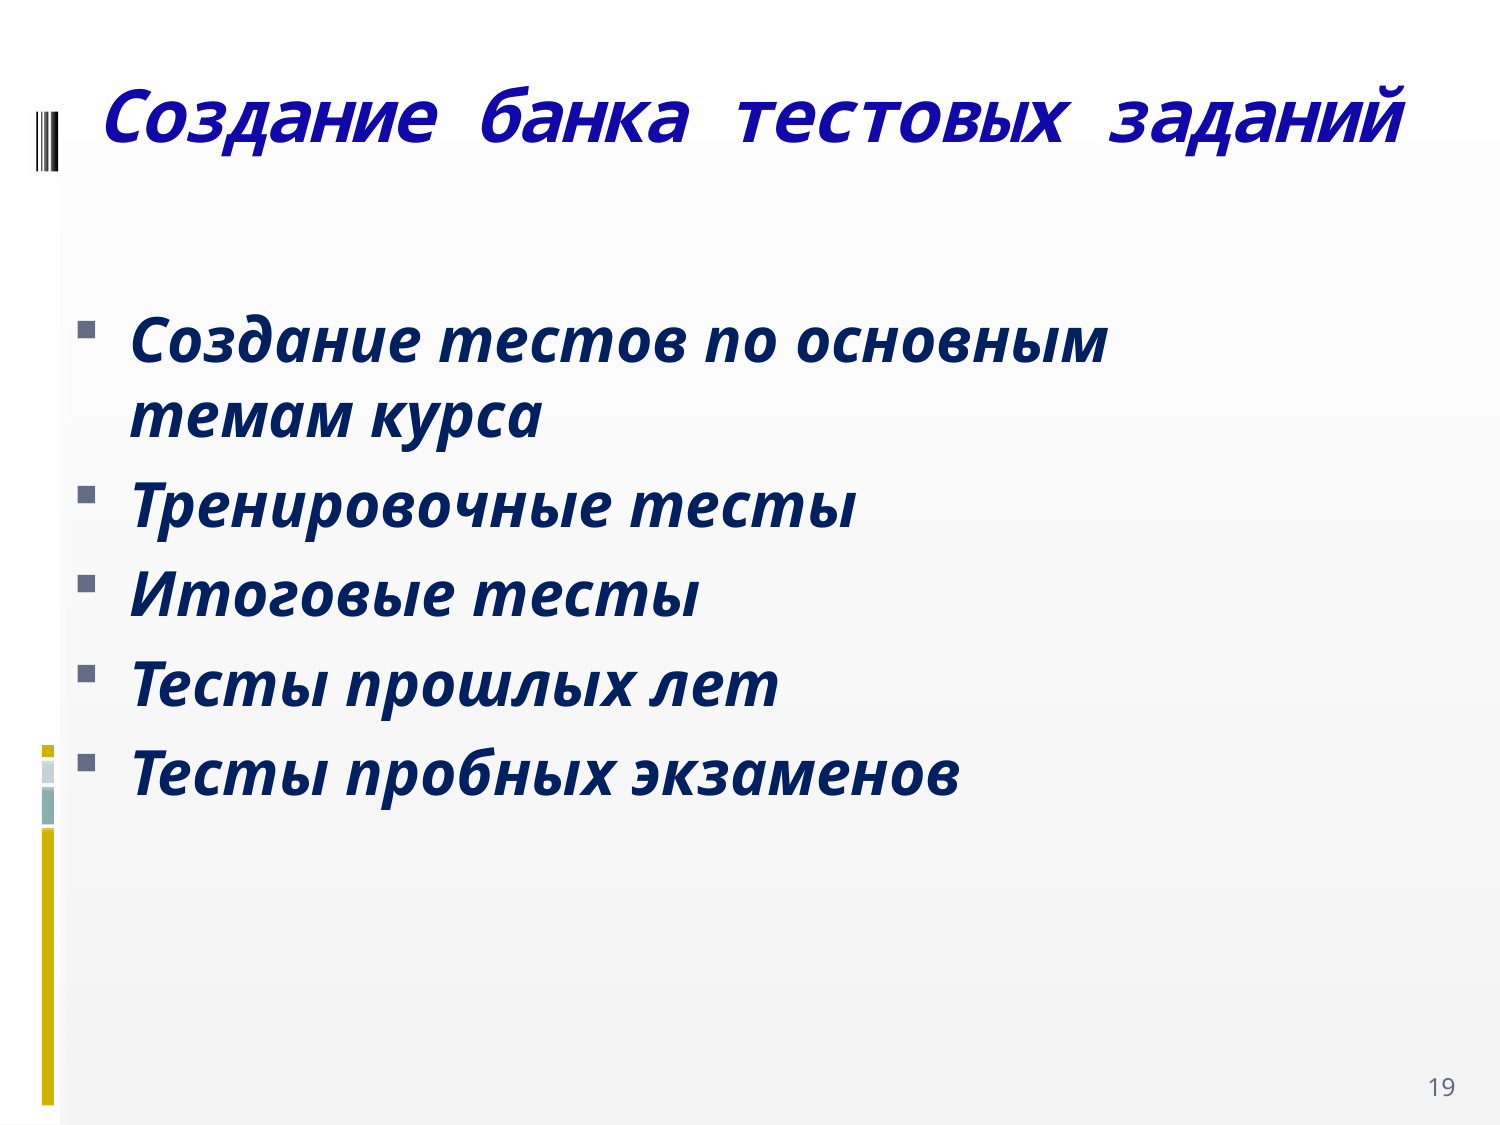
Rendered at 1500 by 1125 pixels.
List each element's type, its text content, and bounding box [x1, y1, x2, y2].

list Создание тестов по основным темам курса Тренировочные тесты Итоговые тесты Тесты прошлых лет Тесты пробных экзаменов [46, 292, 1343, 1032]
slide_number 19 [1412, 1052, 1488, 1113]
title Создание банка тестовых заданий [82, 62, 1425, 235]
